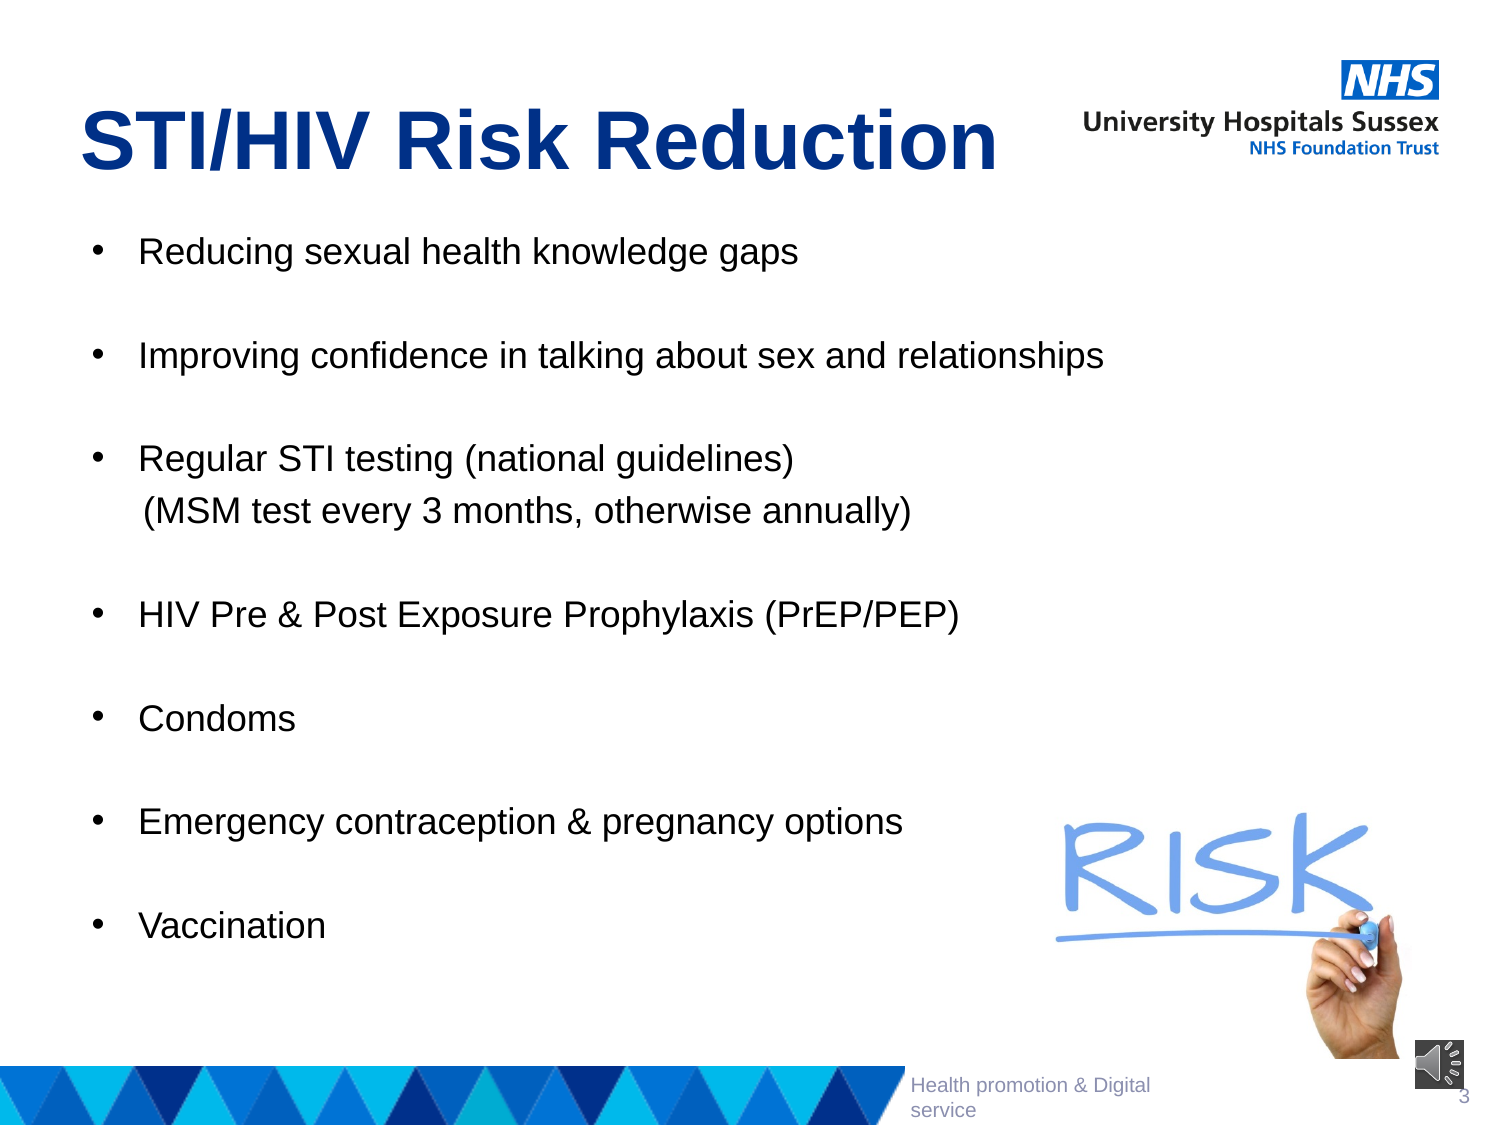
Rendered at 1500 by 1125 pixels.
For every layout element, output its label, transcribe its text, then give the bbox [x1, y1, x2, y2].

picture [1033, 806, 1412, 1059]
footer Health promotion & Digital service [895, 1066, 1193, 1125]
picture [1415, 60, 1439, 192]
picture [1414, 1039, 1465, 1090]
list Reducing sexual health knowledge gaps Improving confidence in talking about sex and relationships Regular STI testing (national guidelines) (MSM test every 3 months, otherwise annually) HIV Pre & Post Exposure Prophylaxis (PrEP/PEP) Condoms Emergency contraception & pregnancy options Vaccination [76, 219, 1261, 963]
title STI/HIV Risk Reduction [64, 42, 1415, 231]
slide_number 3 [1425, 1065, 1485, 1125]
